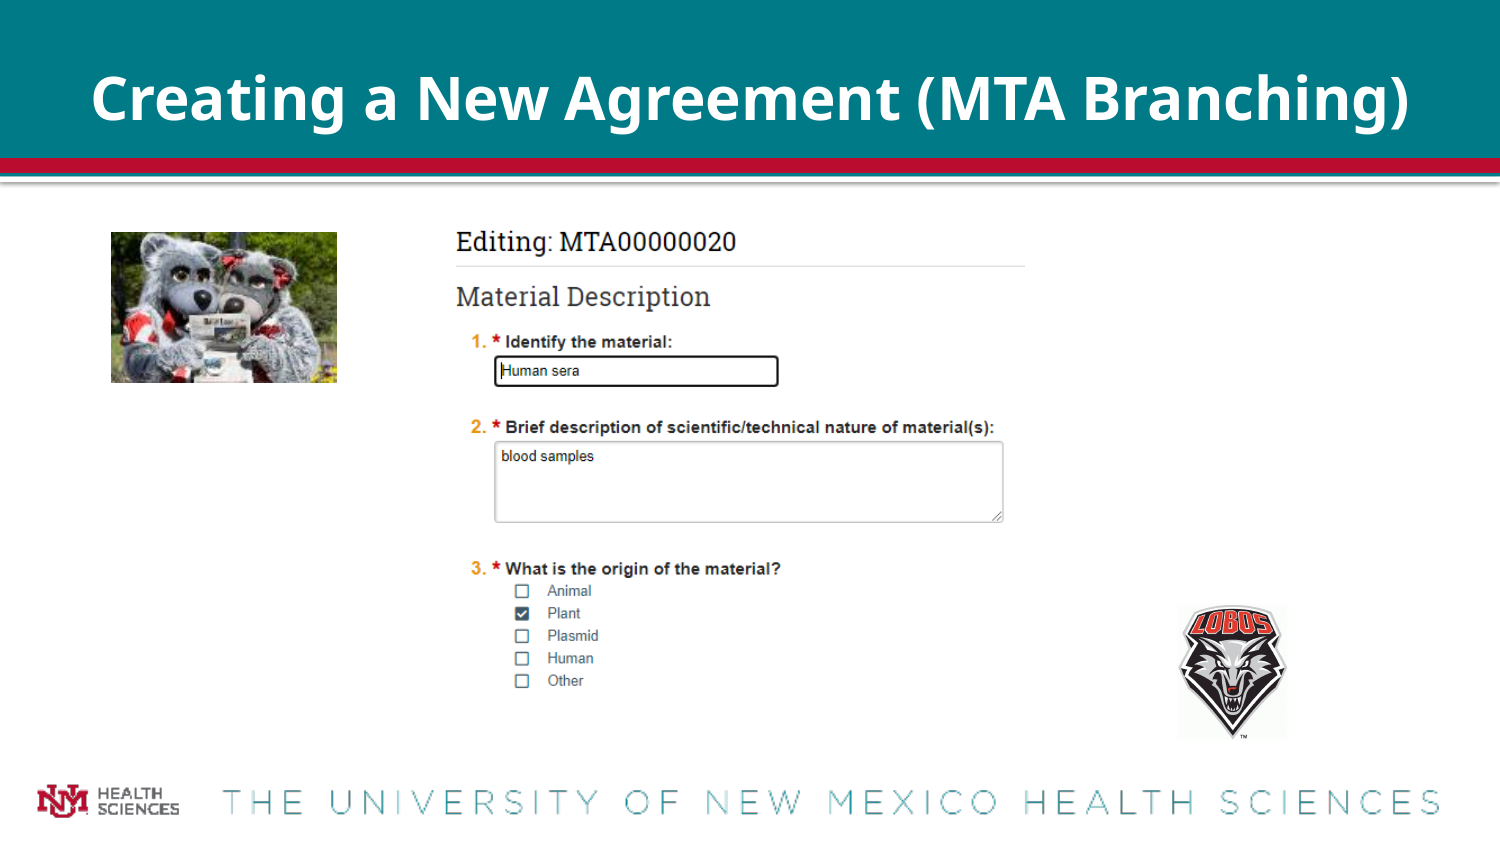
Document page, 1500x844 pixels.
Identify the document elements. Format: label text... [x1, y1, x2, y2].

picture [111, 232, 337, 383]
title Creating a New Agreement (MTA Branching) [75, 19, 1425, 174]
picture [27, 223, 1500, 844]
picture [1176, 603, 1289, 741]
